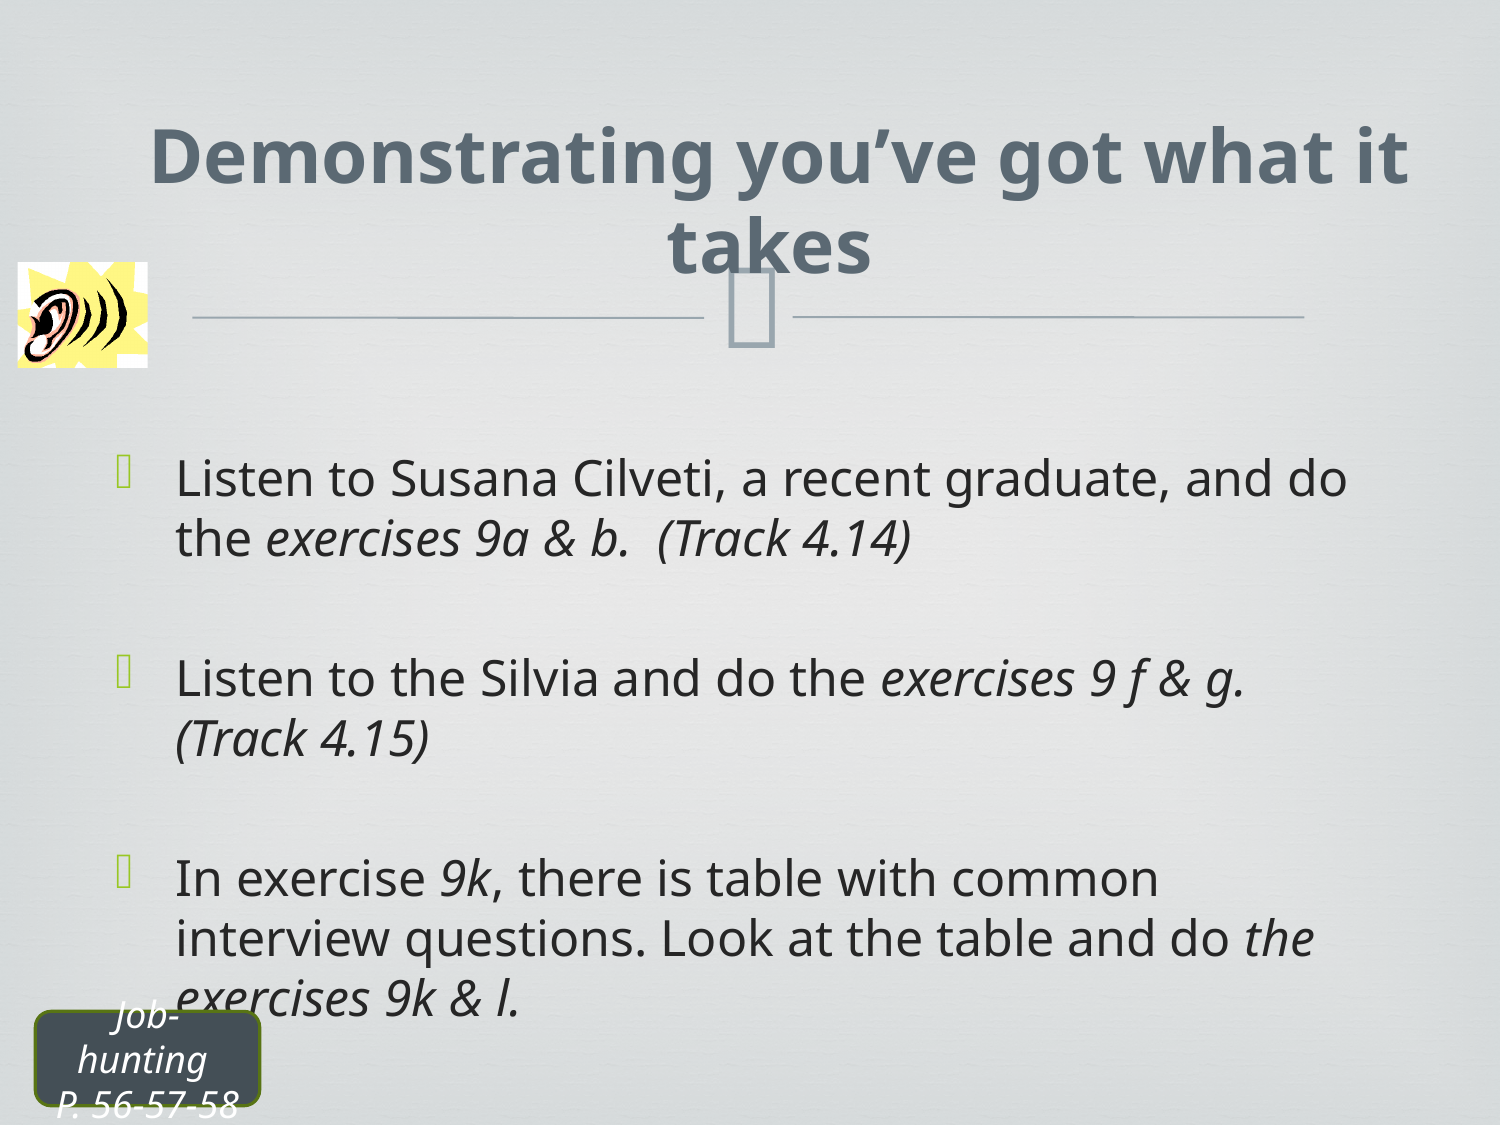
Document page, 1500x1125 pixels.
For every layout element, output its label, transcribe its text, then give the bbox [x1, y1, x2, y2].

title Demonstrating you’ve got what it takes [88, 93, 1471, 303]
list Listen to Susana Cilveti, a recent graduate, and do the exercises 9a & b. (Track 4.14) Listen to the Silvia and do the exercises 9 f & g. (Track 4.15) In exercise 9k, there is table with common interview questions. Look at the table and do the exercises 9k & l. [100, 368, 1386, 1059]
picture [17, 261, 148, 369]
text_box Job-hunting P. 56-57-58 [33, 1009, 262, 1108]
